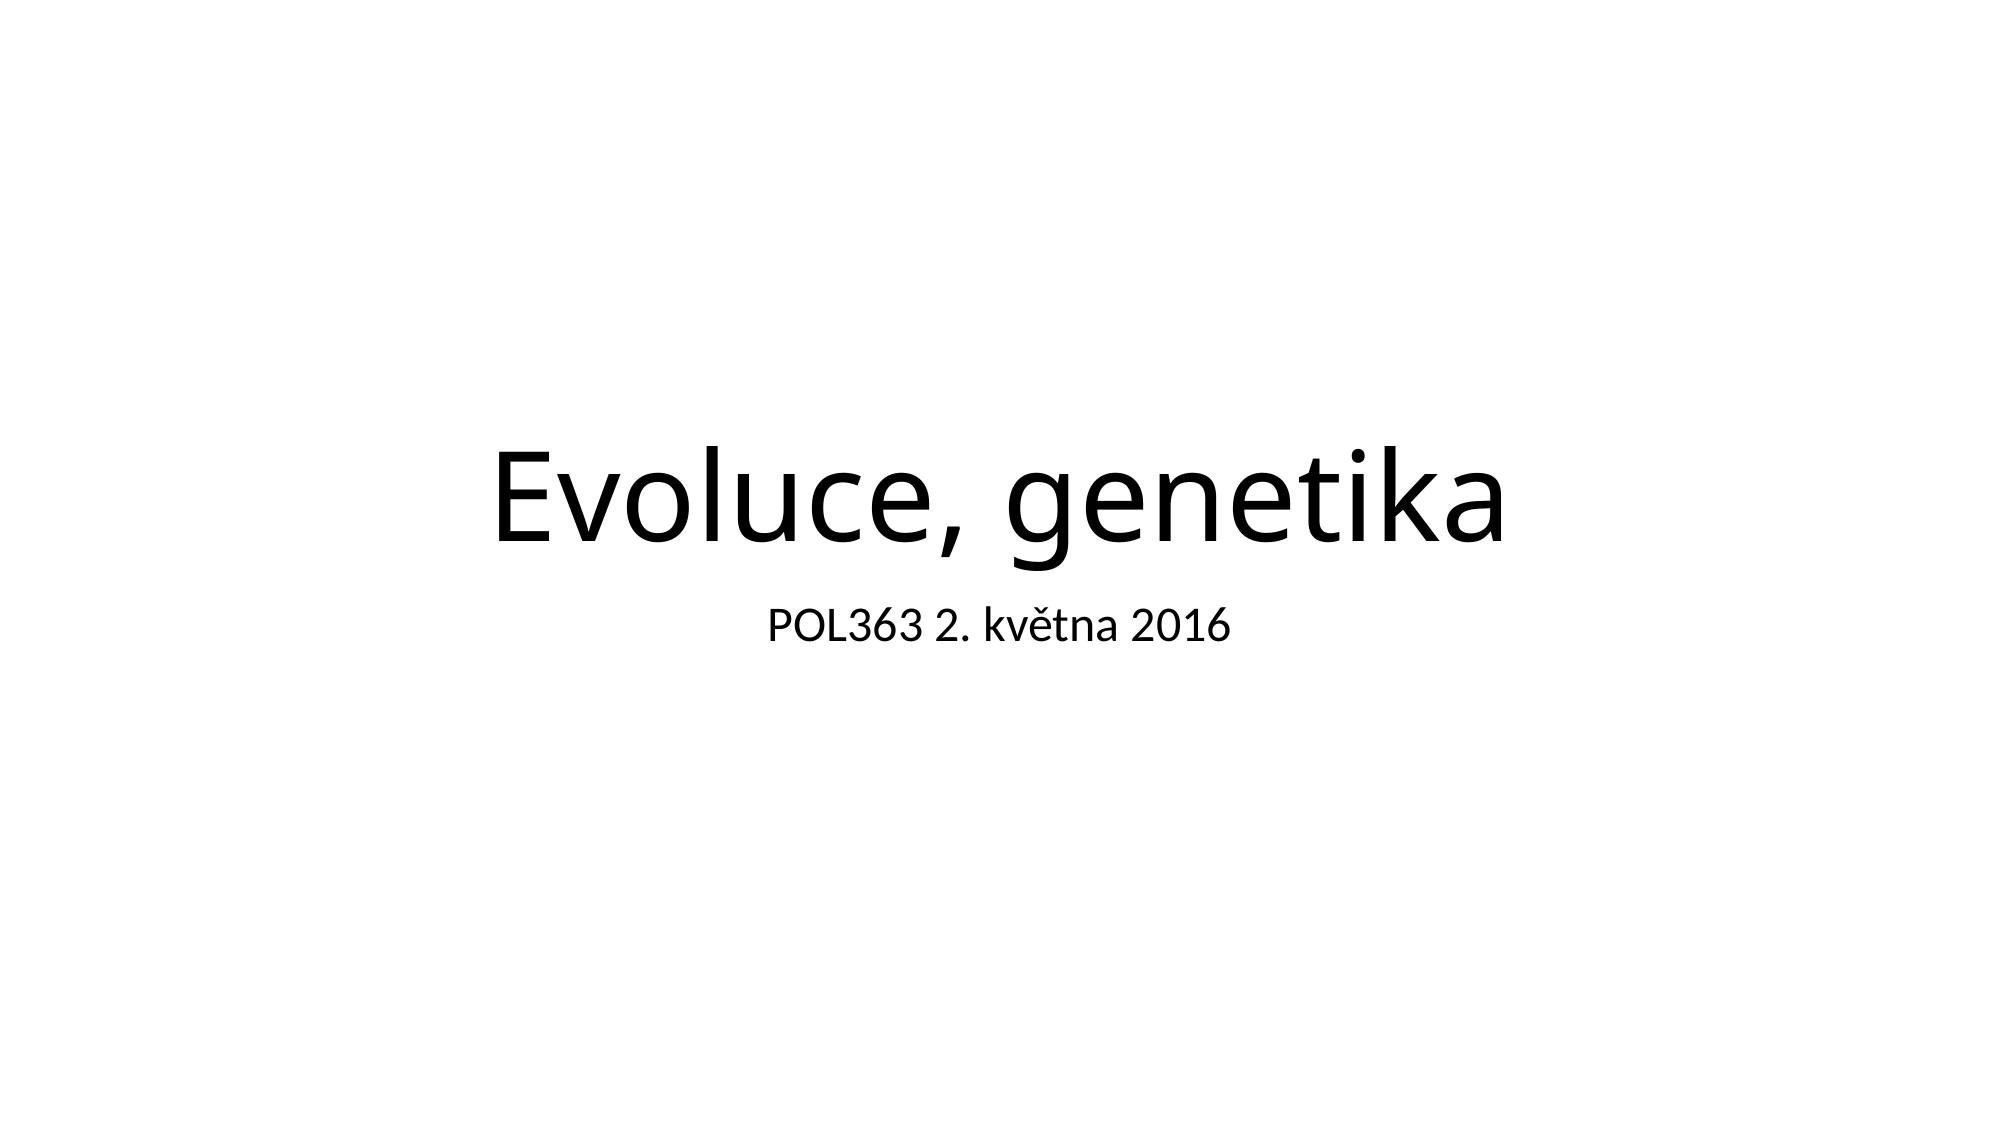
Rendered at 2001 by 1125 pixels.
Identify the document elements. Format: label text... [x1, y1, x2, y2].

title Evoluce, genetika [249, 184, 1750, 576]
subtitle POL363 2. května 2016 [249, 590, 1750, 863]
